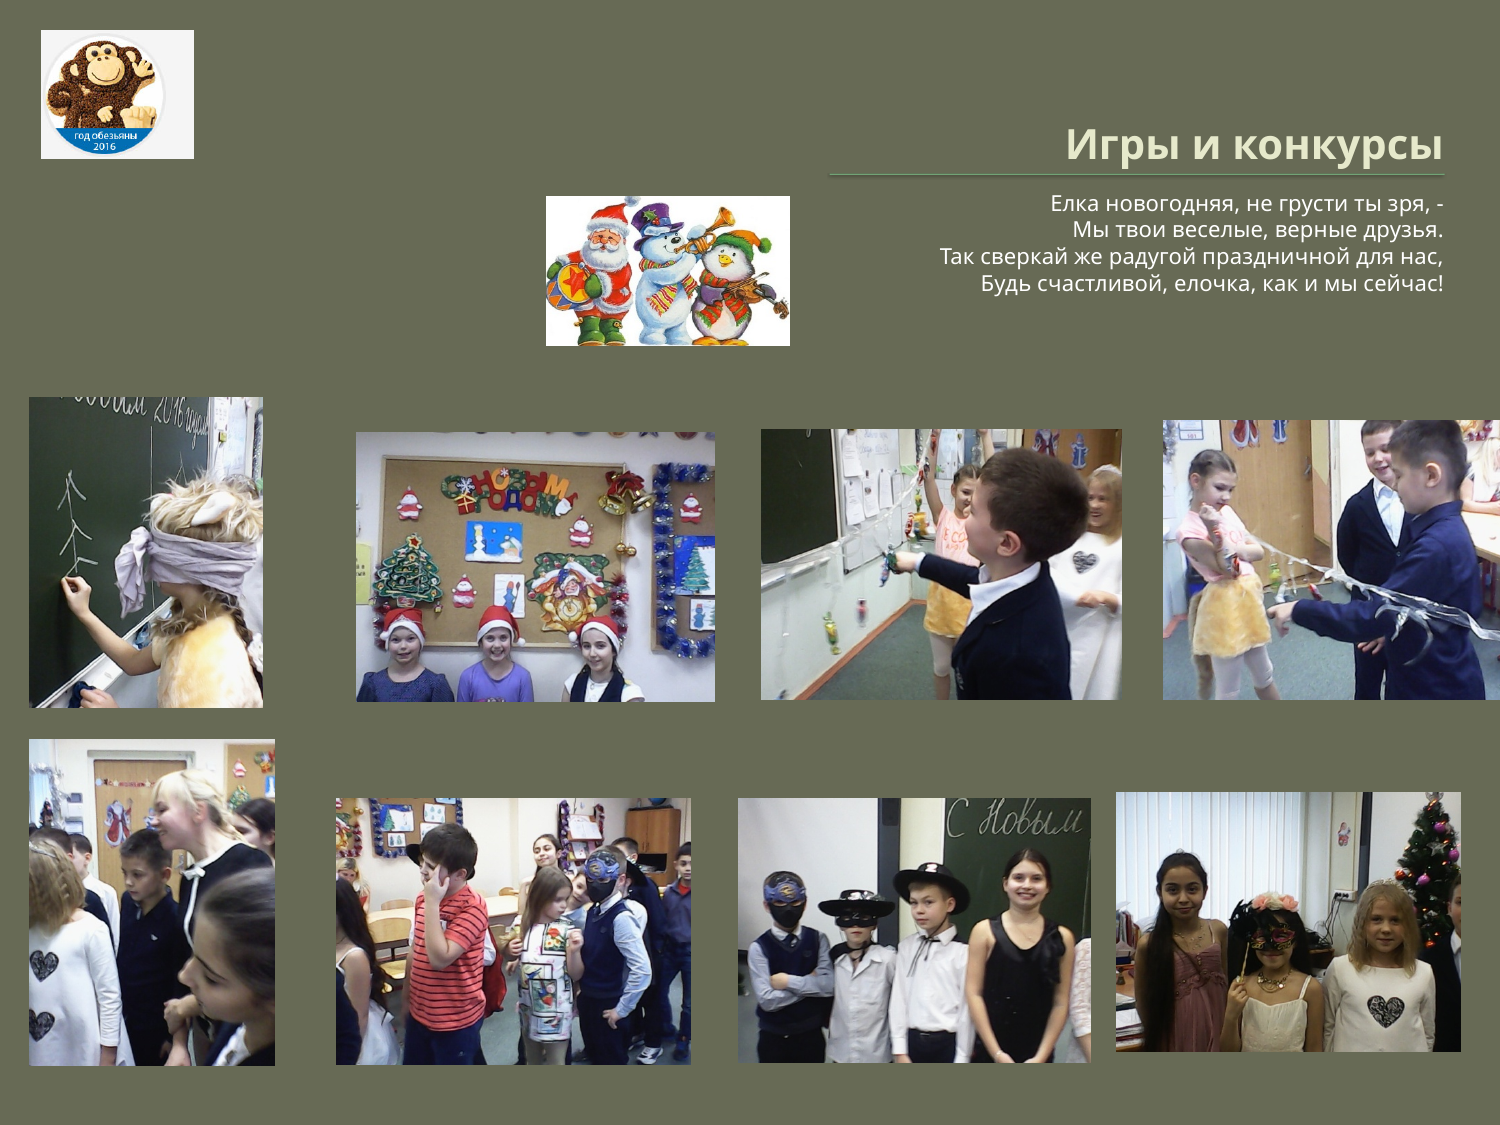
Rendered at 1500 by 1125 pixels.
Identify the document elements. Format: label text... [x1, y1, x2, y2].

picture [1163, 420, 1500, 700]
picture [761, 429, 1123, 700]
title Игры и конкурсы [814, 50, 1460, 175]
list Елка новогодняя, не грусти ты зря, - Мы твои веселые, верные друзья. Так сверкай же радугой праздничной для нас, Будь счастливой, елочка, как и мы сейчас! [814, 181, 1460, 357]
picture [336, 798, 692, 1065]
picture [737, 798, 1091, 1064]
picture [29, 739, 275, 1067]
picture [546, 195, 791, 346]
picture [356, 432, 715, 702]
picture [41, 30, 195, 159]
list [29, 396, 263, 709]
picture [1115, 792, 1461, 1052]
